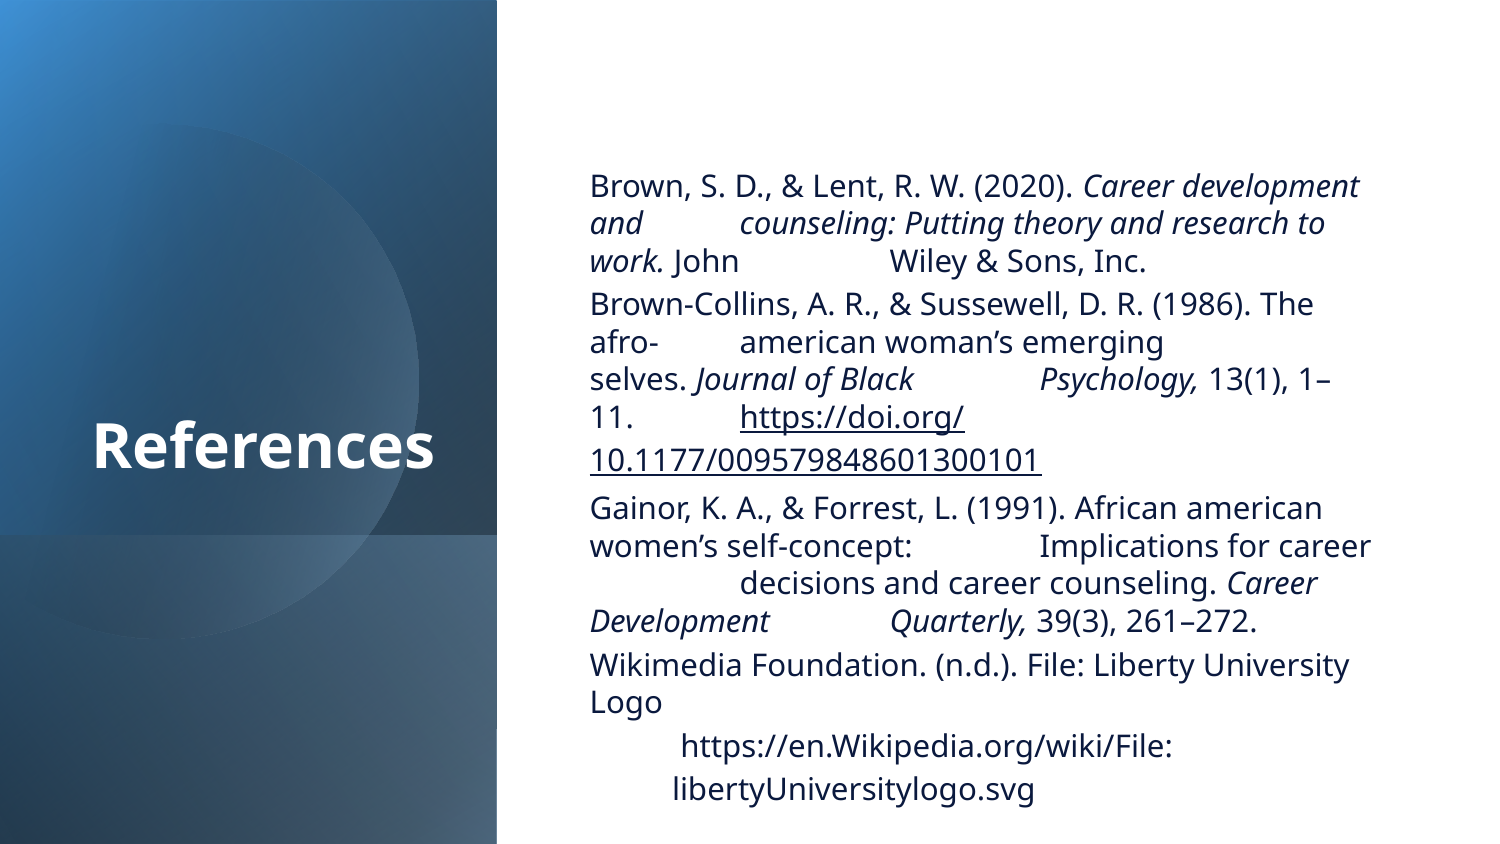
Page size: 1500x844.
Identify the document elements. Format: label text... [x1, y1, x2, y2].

text_box [499, 0, 1500, 844]
text_box [0, 0, 499, 844]
title References [57, 72, 452, 489]
list Brown, S. D., & Lent, R. W. (2020). Career development and counseling: Putting theory and research to work. John Wiley & Sons, Inc. Brown-Collins, A. R., & Sussewell, D. R. (1986). The afro- american woman’s emerging selves. Journal of Black Psychology, 13(1), 1–11. https://doi.org/10.1177/009579848601300101 Gainor, K. A., & Forrest, L. (1991). African american women’s self-concept: Implications for career decisions and career counseling. Career Development Quarterly, 39(3), 261–272. Wikimedia Foundation. (n.d.). File: Liberty University Logo https://en.Wikipedia.org/wiki/File: libertyUniversitylogo.svg [574, 158, 1388, 844]
